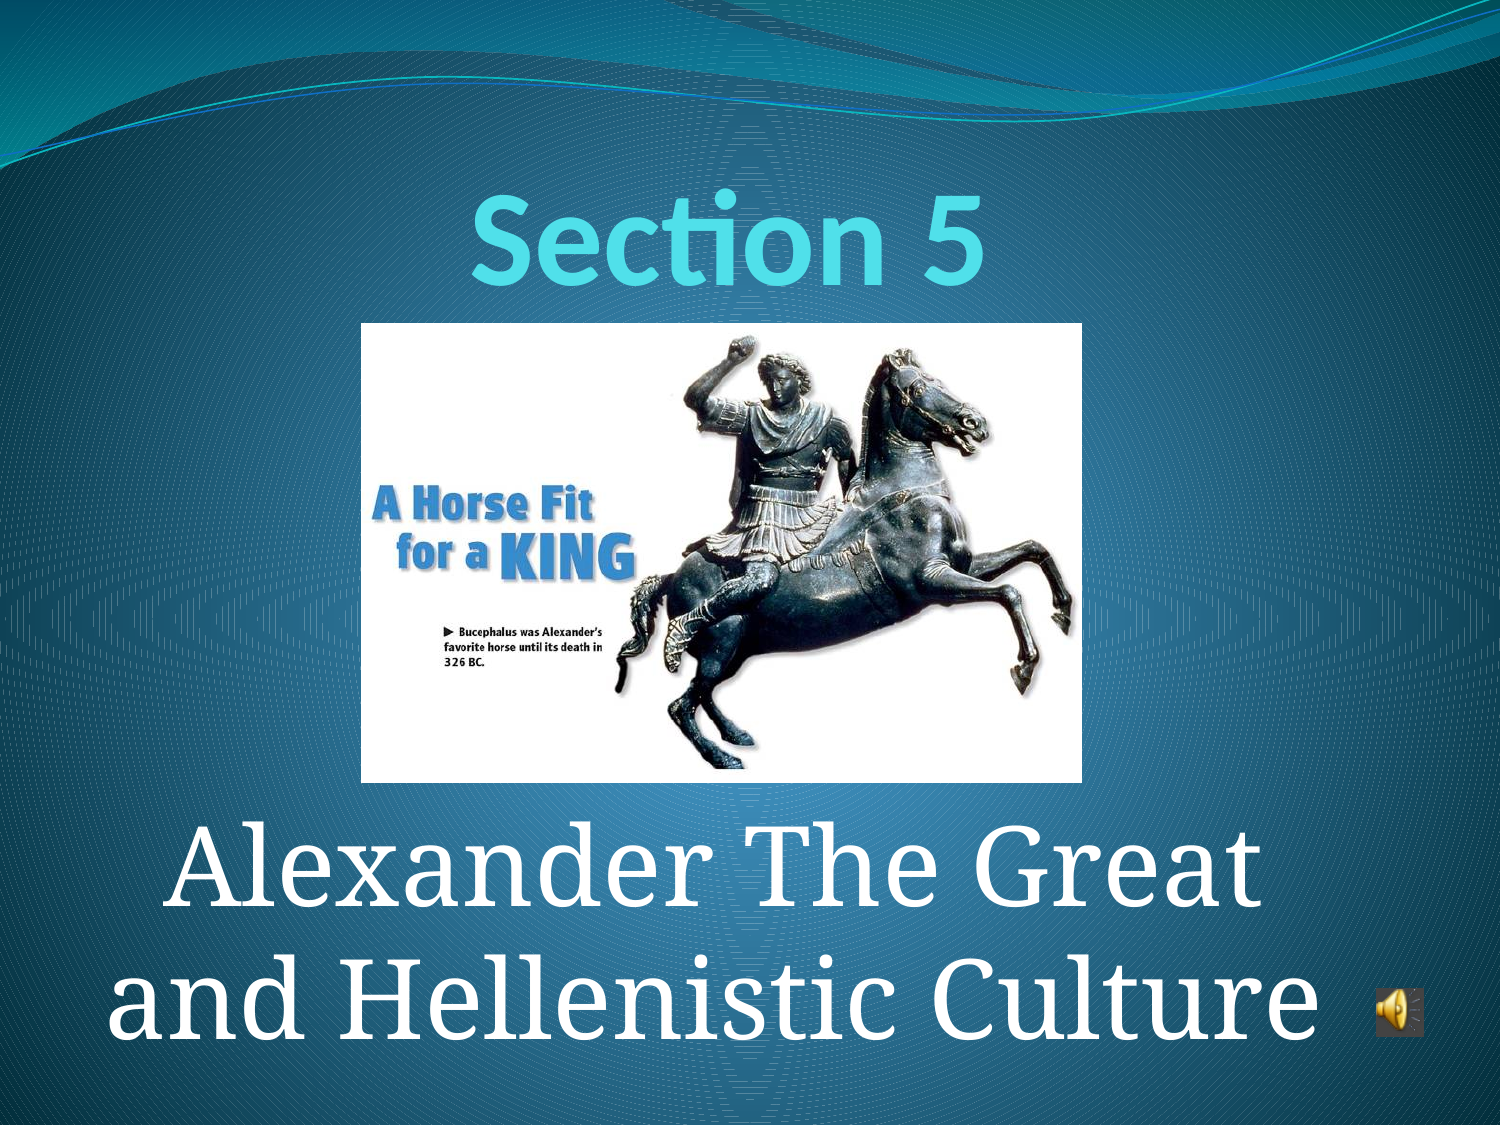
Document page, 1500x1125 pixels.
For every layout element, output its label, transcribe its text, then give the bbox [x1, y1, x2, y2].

picture [362, 324, 1081, 782]
subtitle Alexander The Great and Hellenistic Culture [75, 787, 1364, 1075]
picture [1374, 987, 1426, 1038]
title Section 5 [87, 137, 1376, 313]
